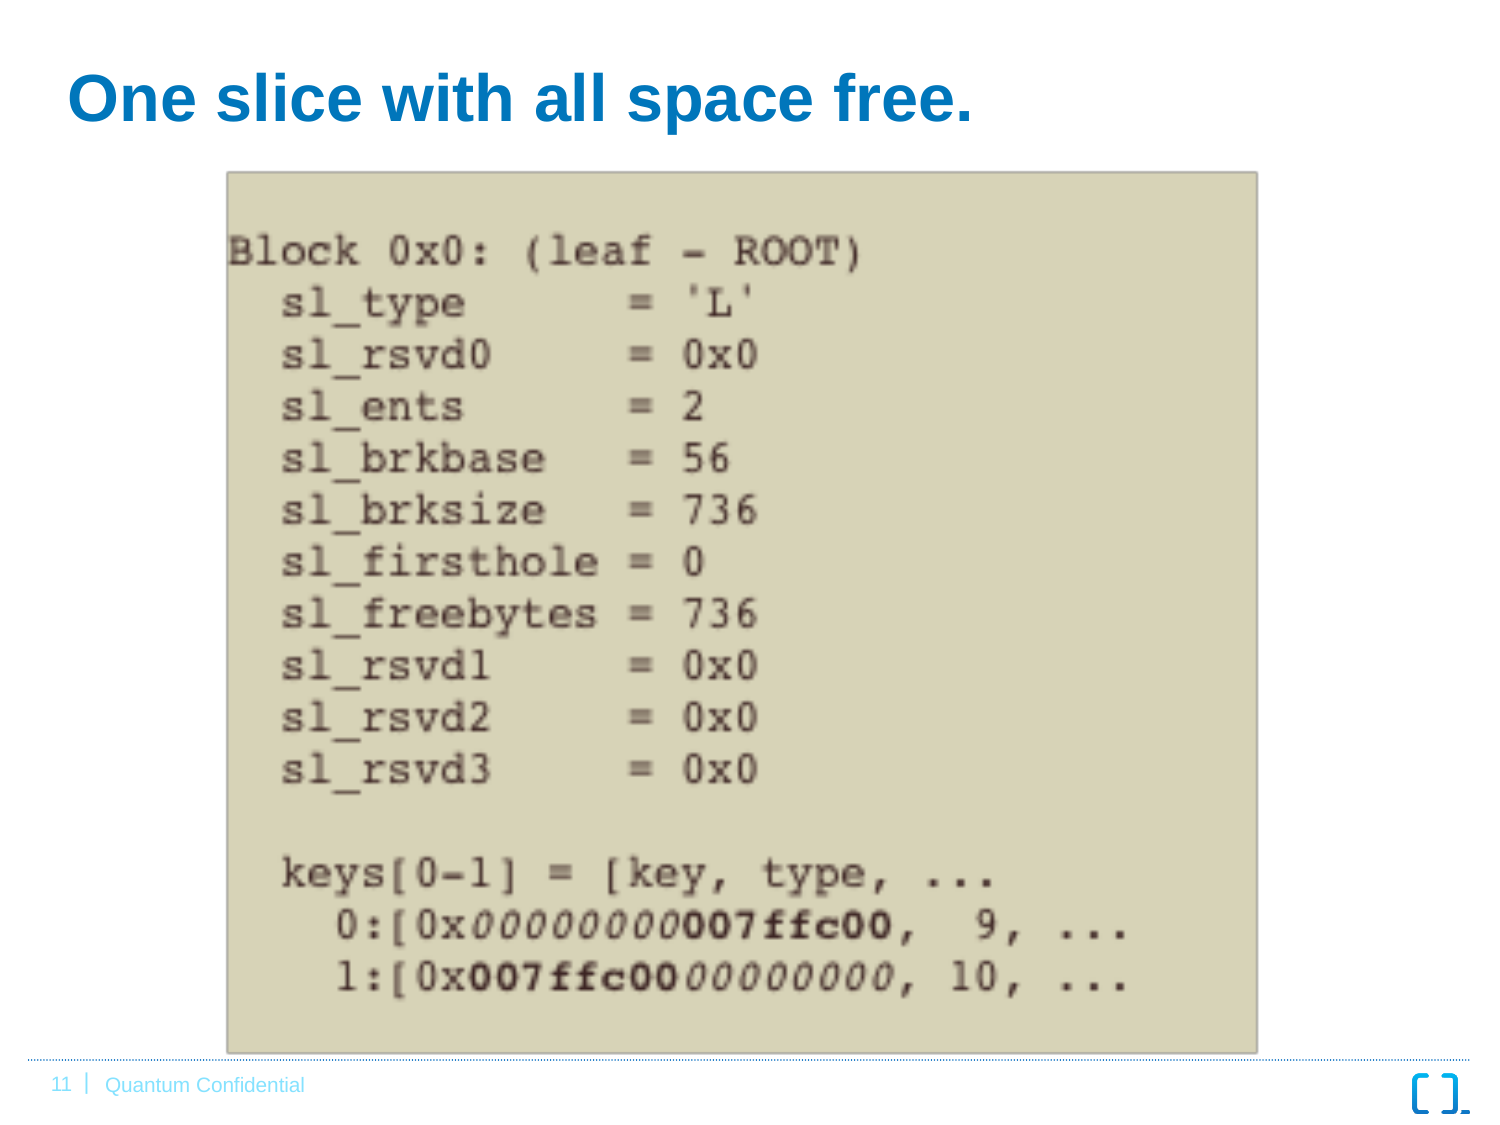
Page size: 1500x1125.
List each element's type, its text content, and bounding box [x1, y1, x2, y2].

picture [1412, 1073, 1470, 1114]
title One slice with all space free. [52, 42, 1413, 148]
picture [210, 154, 1277, 1125]
